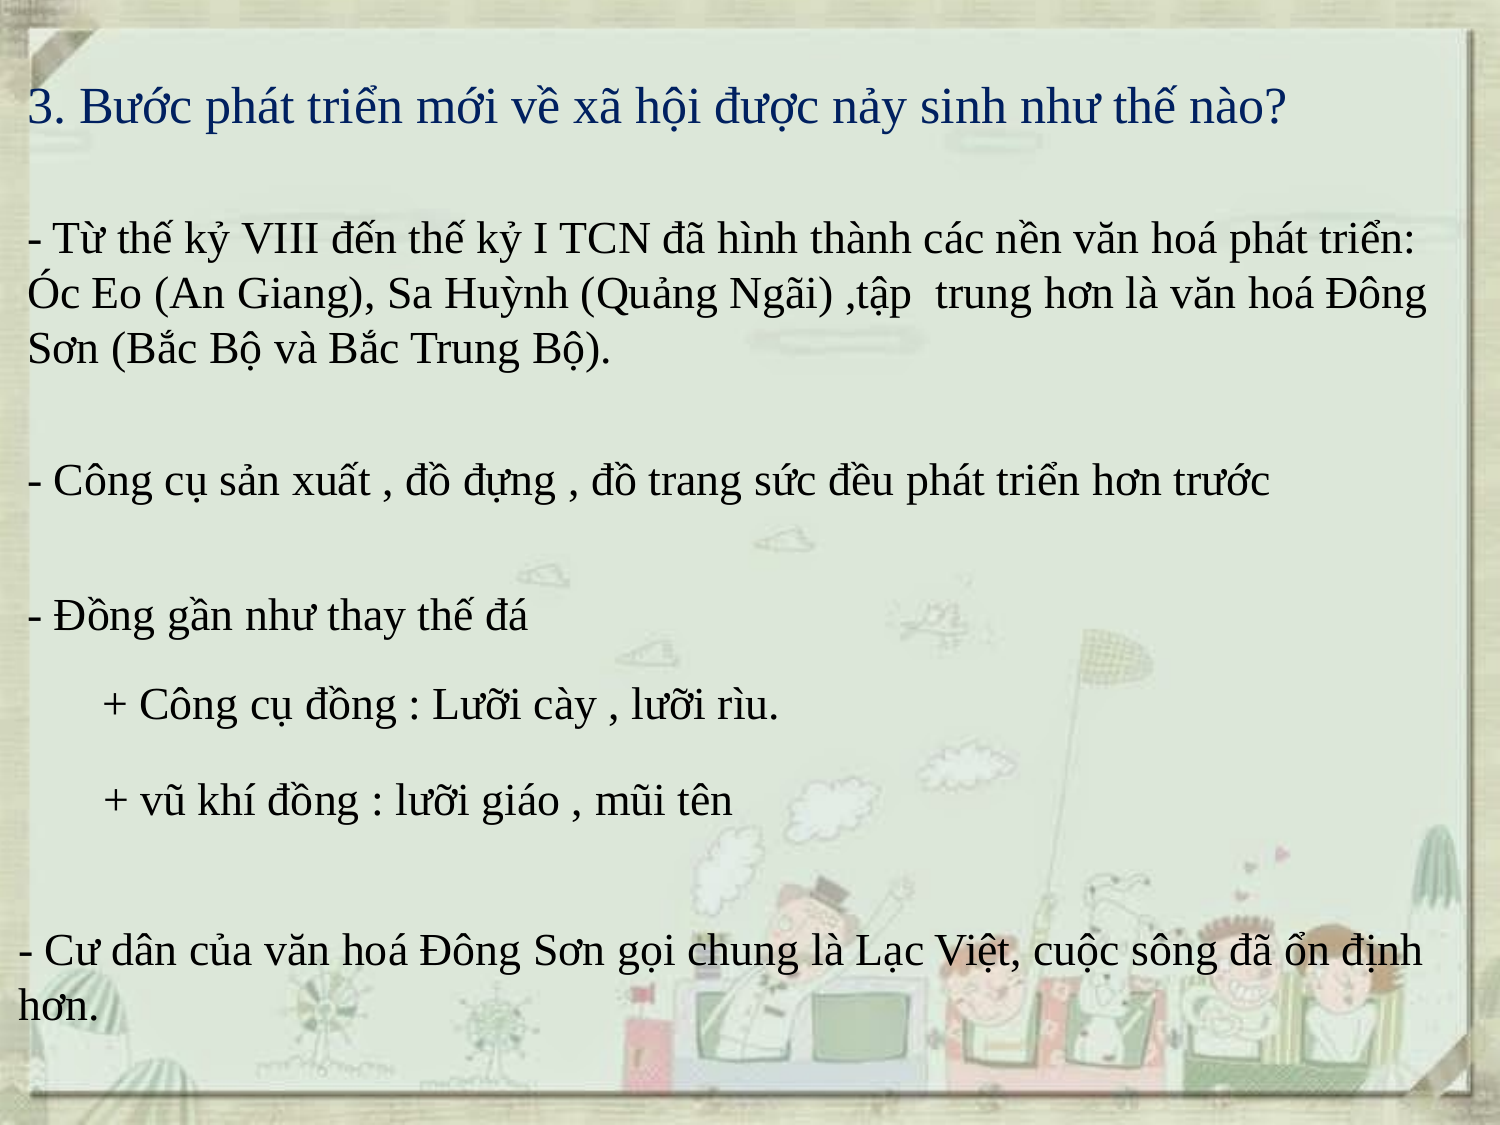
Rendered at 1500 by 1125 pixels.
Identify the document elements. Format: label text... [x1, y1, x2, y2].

text_box + vũ khí đồng : lưỡi giáo , mũi tên [88, 762, 1500, 888]
text_box - Từ thế kỷ VIII đến thế kỷ I TCN đã hình thành các nền văn hoá phát triển: Óc Eo (An Giang), Sa Huỳnh (Quảng Ngãi) ,tập trung hơn là văn hoá Đông Sơn (Bắc Bộ và Bắc Trung Bộ). [12, 200, 1463, 441]
text_box - Đồng gần như thay thế đá [12, 577, 1463, 647]
text_box 3. Bước phát triển mới về xã hội được nảy sinh như thế nào? [12, 63, 1413, 142]
text_box - Công cụ sản xuất , đồ đựng , đồ trang sức đều phát triển hơn trước [12, 441, 1463, 512]
text_box - Cư dân của văn hoá Đông Sơn gọi chung là Lạc Việt, cuộc sông đã ổn định hơn. [3, 911, 1486, 1037]
text_box + Công cụ đồng : Lưỡi cày , lưỡi rìu. [87, 666, 1500, 792]
picture [0, 0, 1500, 1125]
